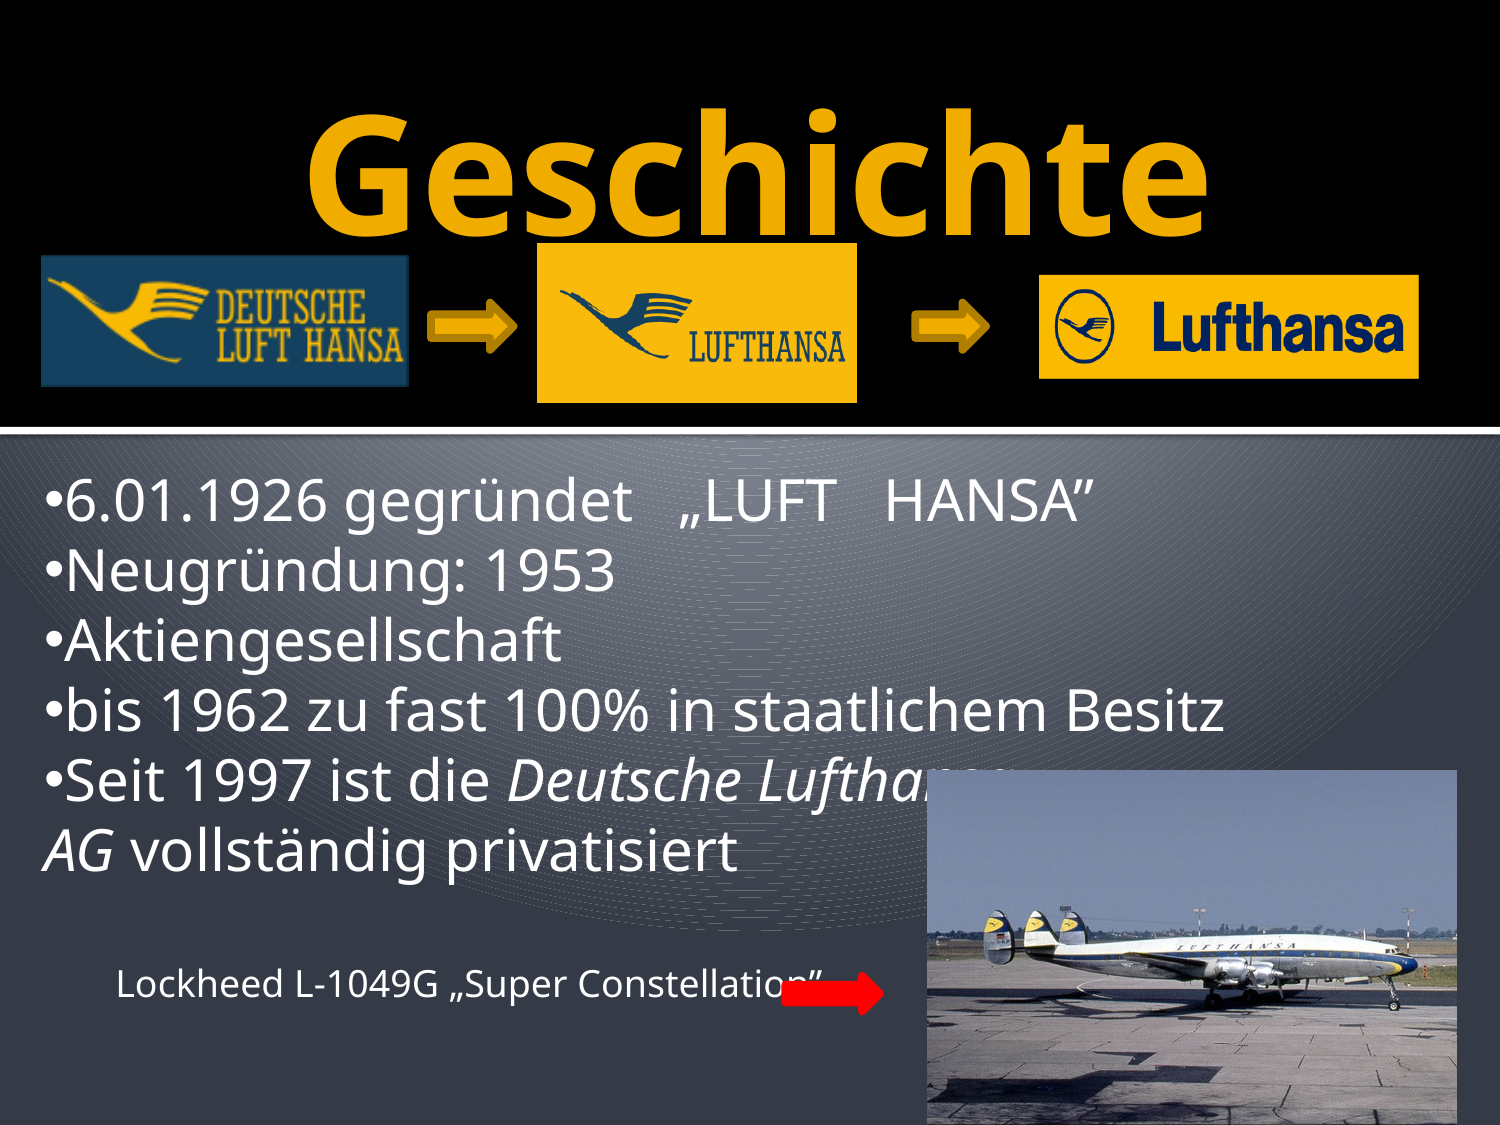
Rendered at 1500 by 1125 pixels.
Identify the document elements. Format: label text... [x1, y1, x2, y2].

text_box [781, 972, 884, 1016]
text_box [427, 298, 518, 354]
text_box [911, 298, 991, 354]
text_box 6.01.1926 gegründet „LUFT HANSA” Neugründung: 1953 Aktiengesellschaft bis 1962 zu fast 100% in staatlichem Besitz Seit 1997 ist die Deutsche Lufthansa AG vollständig privatisiert [29, 456, 1294, 961]
picture [1033, 267, 1424, 386]
picture [537, 243, 857, 403]
title Geschichte [100, 0, 1415, 269]
picture [41, 255, 409, 387]
text_box Lockheed L-1049G „Super Constellation” [100, 952, 838, 1012]
picture [927, 770, 1457, 1125]
